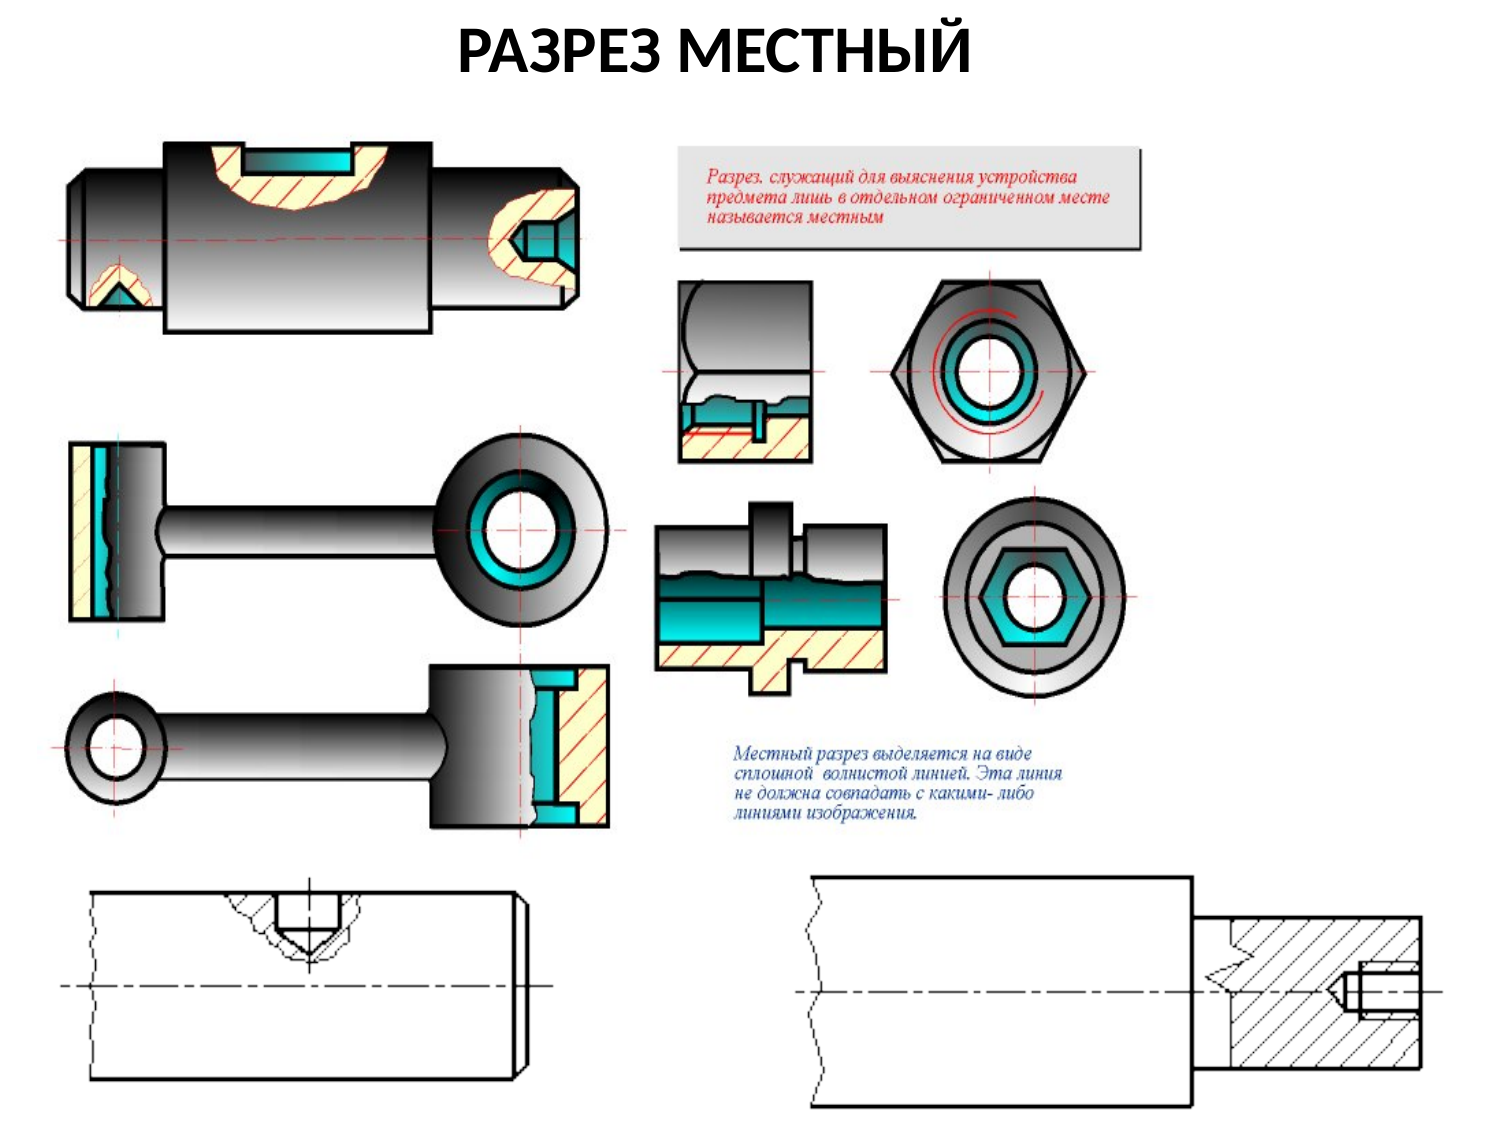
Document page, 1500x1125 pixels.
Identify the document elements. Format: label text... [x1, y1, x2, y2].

picture [37, 110, 1450, 1125]
title РАЗРЕЗ МЕСТНЫЙ [112, 0, 1319, 93]
